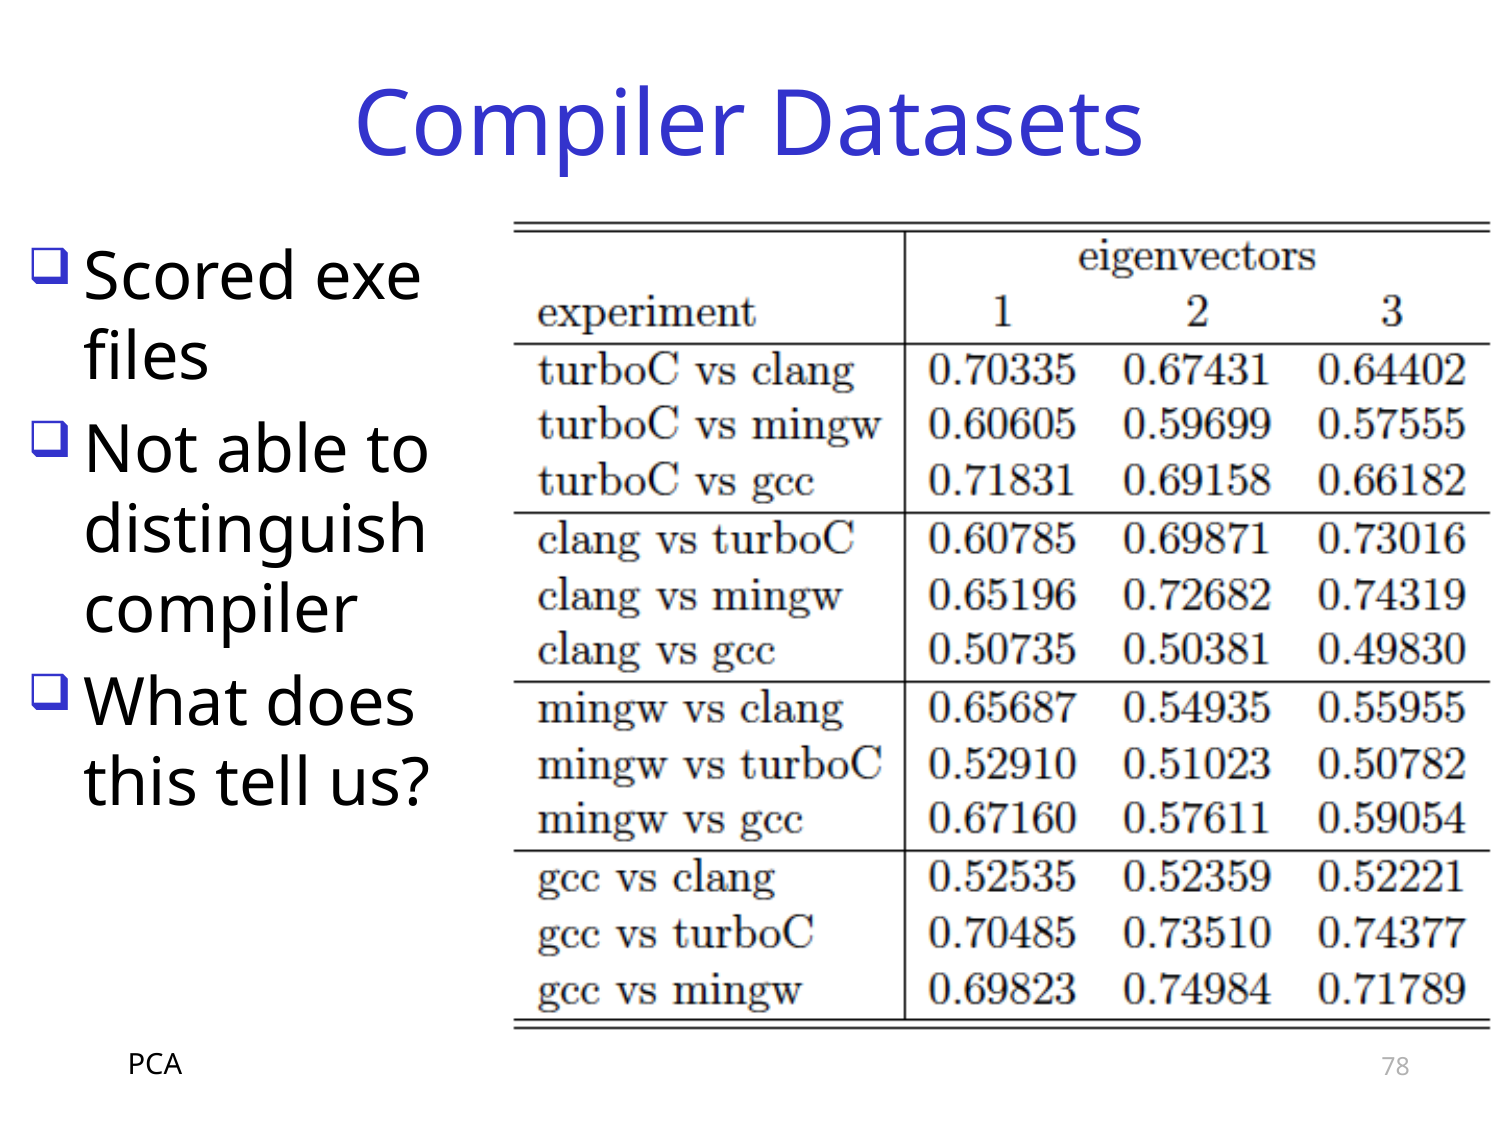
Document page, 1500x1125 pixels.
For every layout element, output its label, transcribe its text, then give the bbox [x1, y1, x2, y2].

footer PCA [112, 1037, 776, 1101]
list Scored exe files Not able to distinguish compiler What does this tell us? [12, 224, 500, 1013]
slide_number 78 [1074, 1049, 1425, 1098]
title Compiler Datasets [112, 49, 1388, 188]
picture [505, 212, 1500, 1040]
